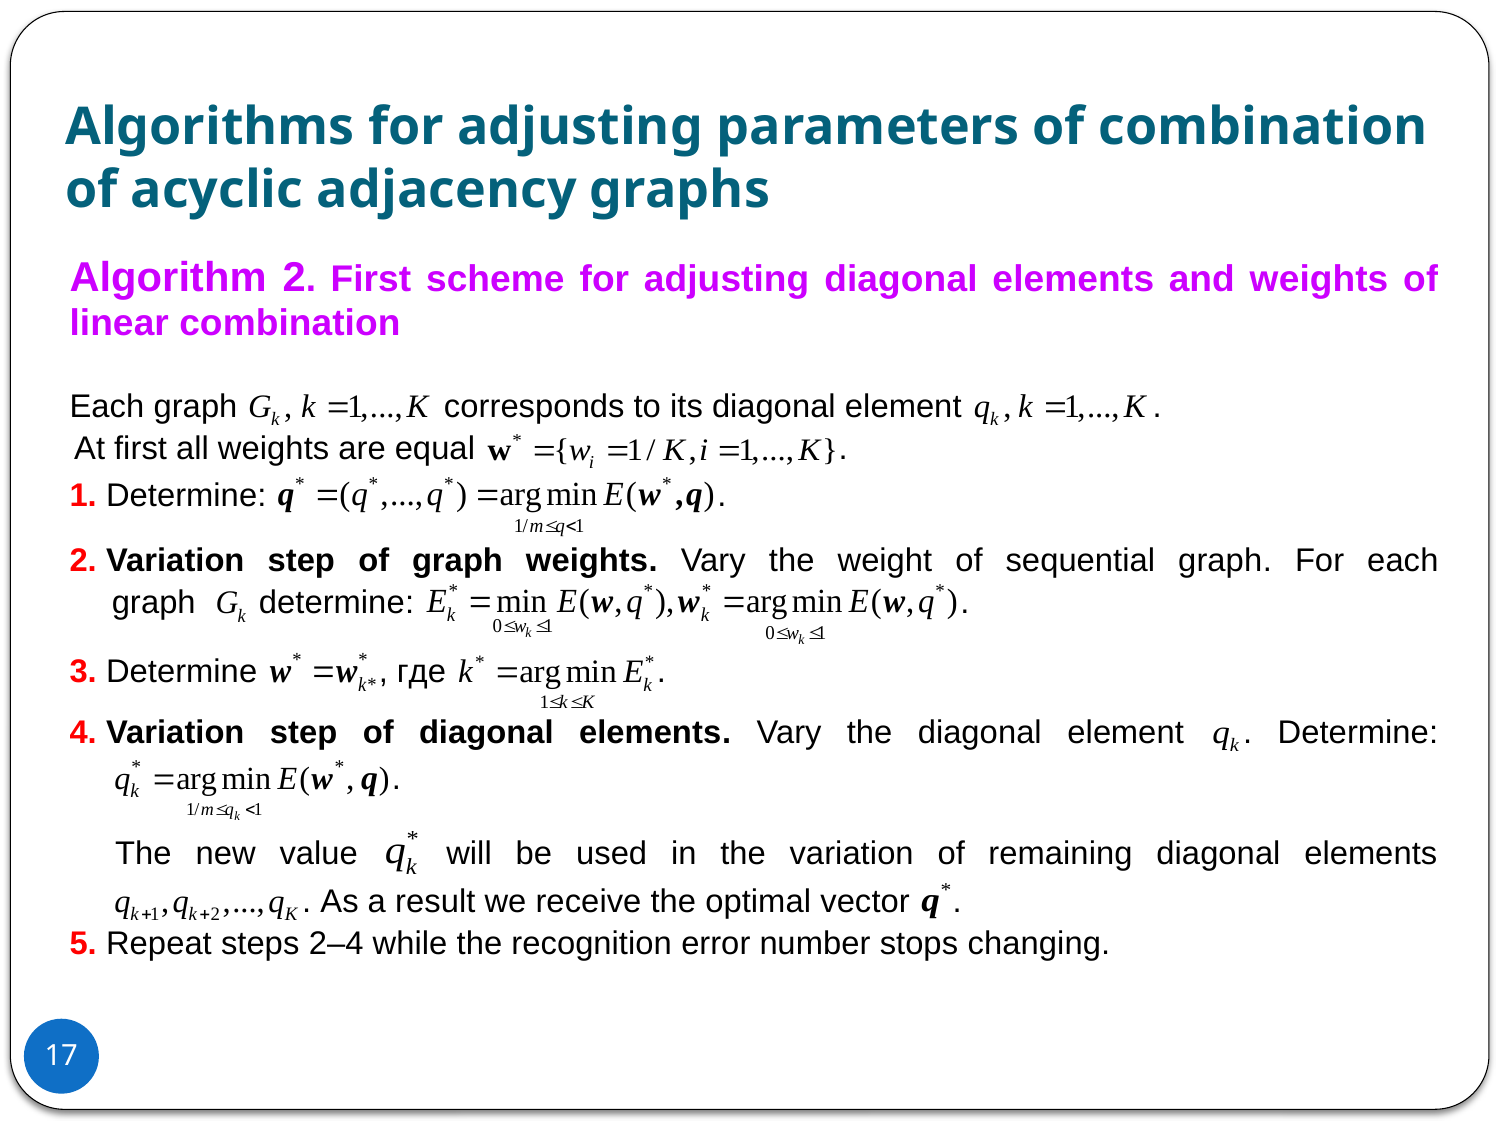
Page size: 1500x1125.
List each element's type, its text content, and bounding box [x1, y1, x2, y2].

text_box [0, 0, 1500, 75]
slide_number 17 [23, 1018, 64, 1094]
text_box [69, 252, 1438, 1125]
title Algorithms for adjusting parameters of combination of acyclic adjacency graphs [50, 75, 1488, 233]
